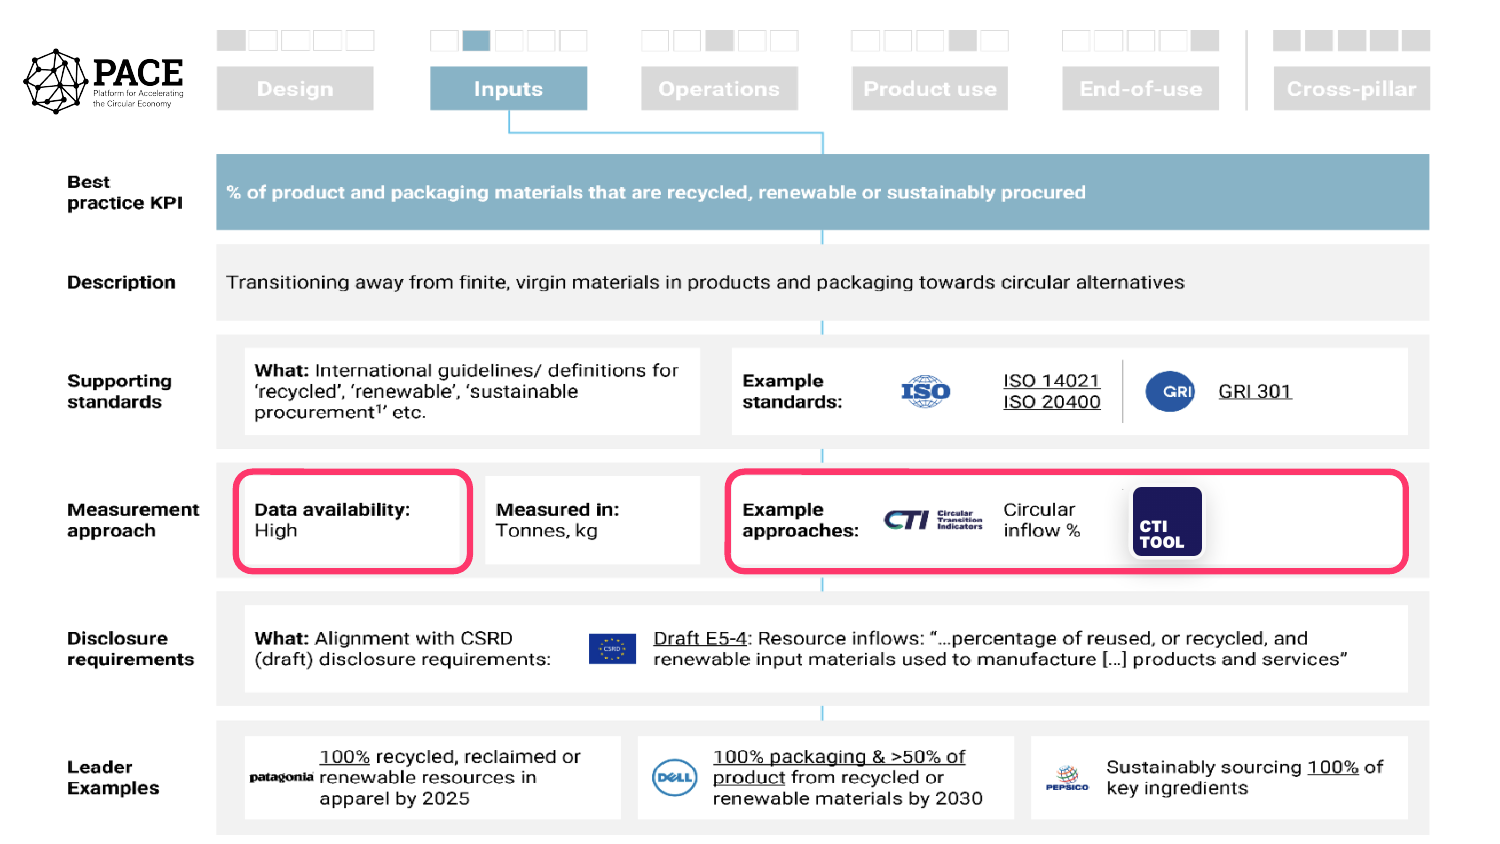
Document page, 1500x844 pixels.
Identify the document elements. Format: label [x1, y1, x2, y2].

text_box [1128, 482, 1206, 560]
picture [0, 0, 1500, 844]
